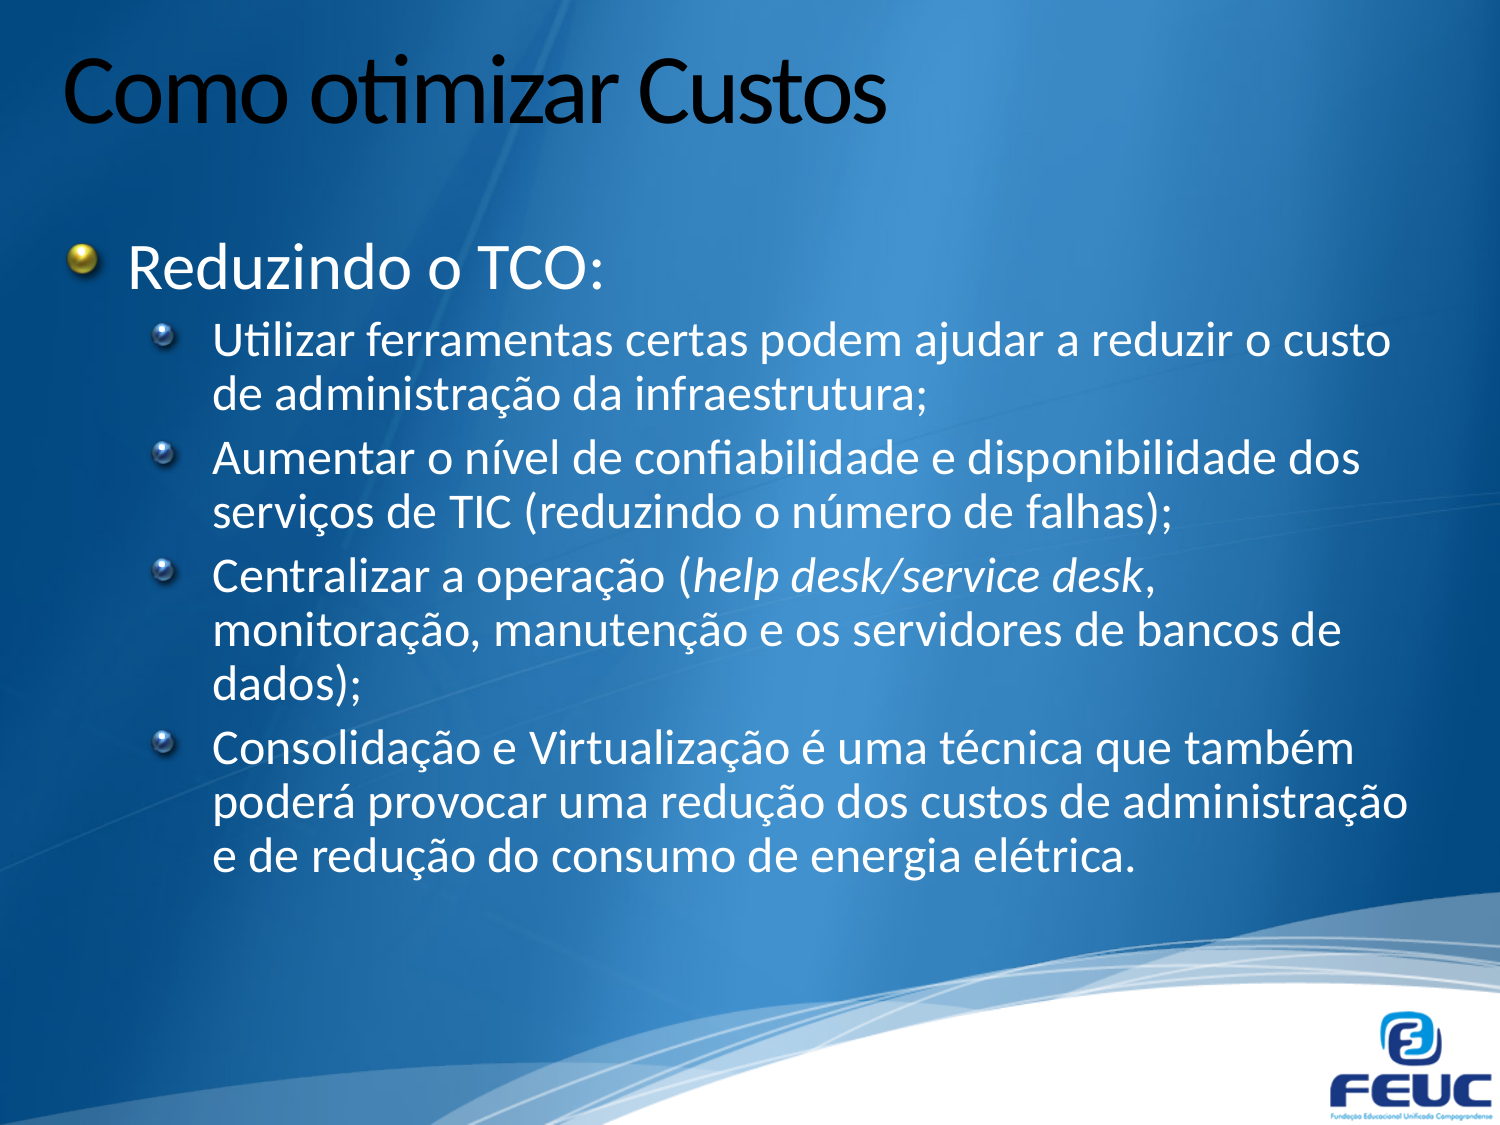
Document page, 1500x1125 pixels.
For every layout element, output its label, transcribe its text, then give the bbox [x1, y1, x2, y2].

title Como otimizar Custos [62, 37, 1438, 147]
picture [0, 0, 1500, 1125]
list Reduzindo o TCO: Utilizar ferramentas certas podem ajudar a reduzir o custo de administração da infraestrutura; Aumentar o nível de confiabilidade e disponibilidade dos serviços de TIC (reduzindo o número de falhas); Centralizar a operação (help desk/service desk, monitoração, manutenção e os servidores de bancos de dados); Consolidação e Virtualização é uma técnica que também poderá provocar uma redução dos custos de administração e de redução do consumo de energia elétrica. [62, 231, 1438, 844]
